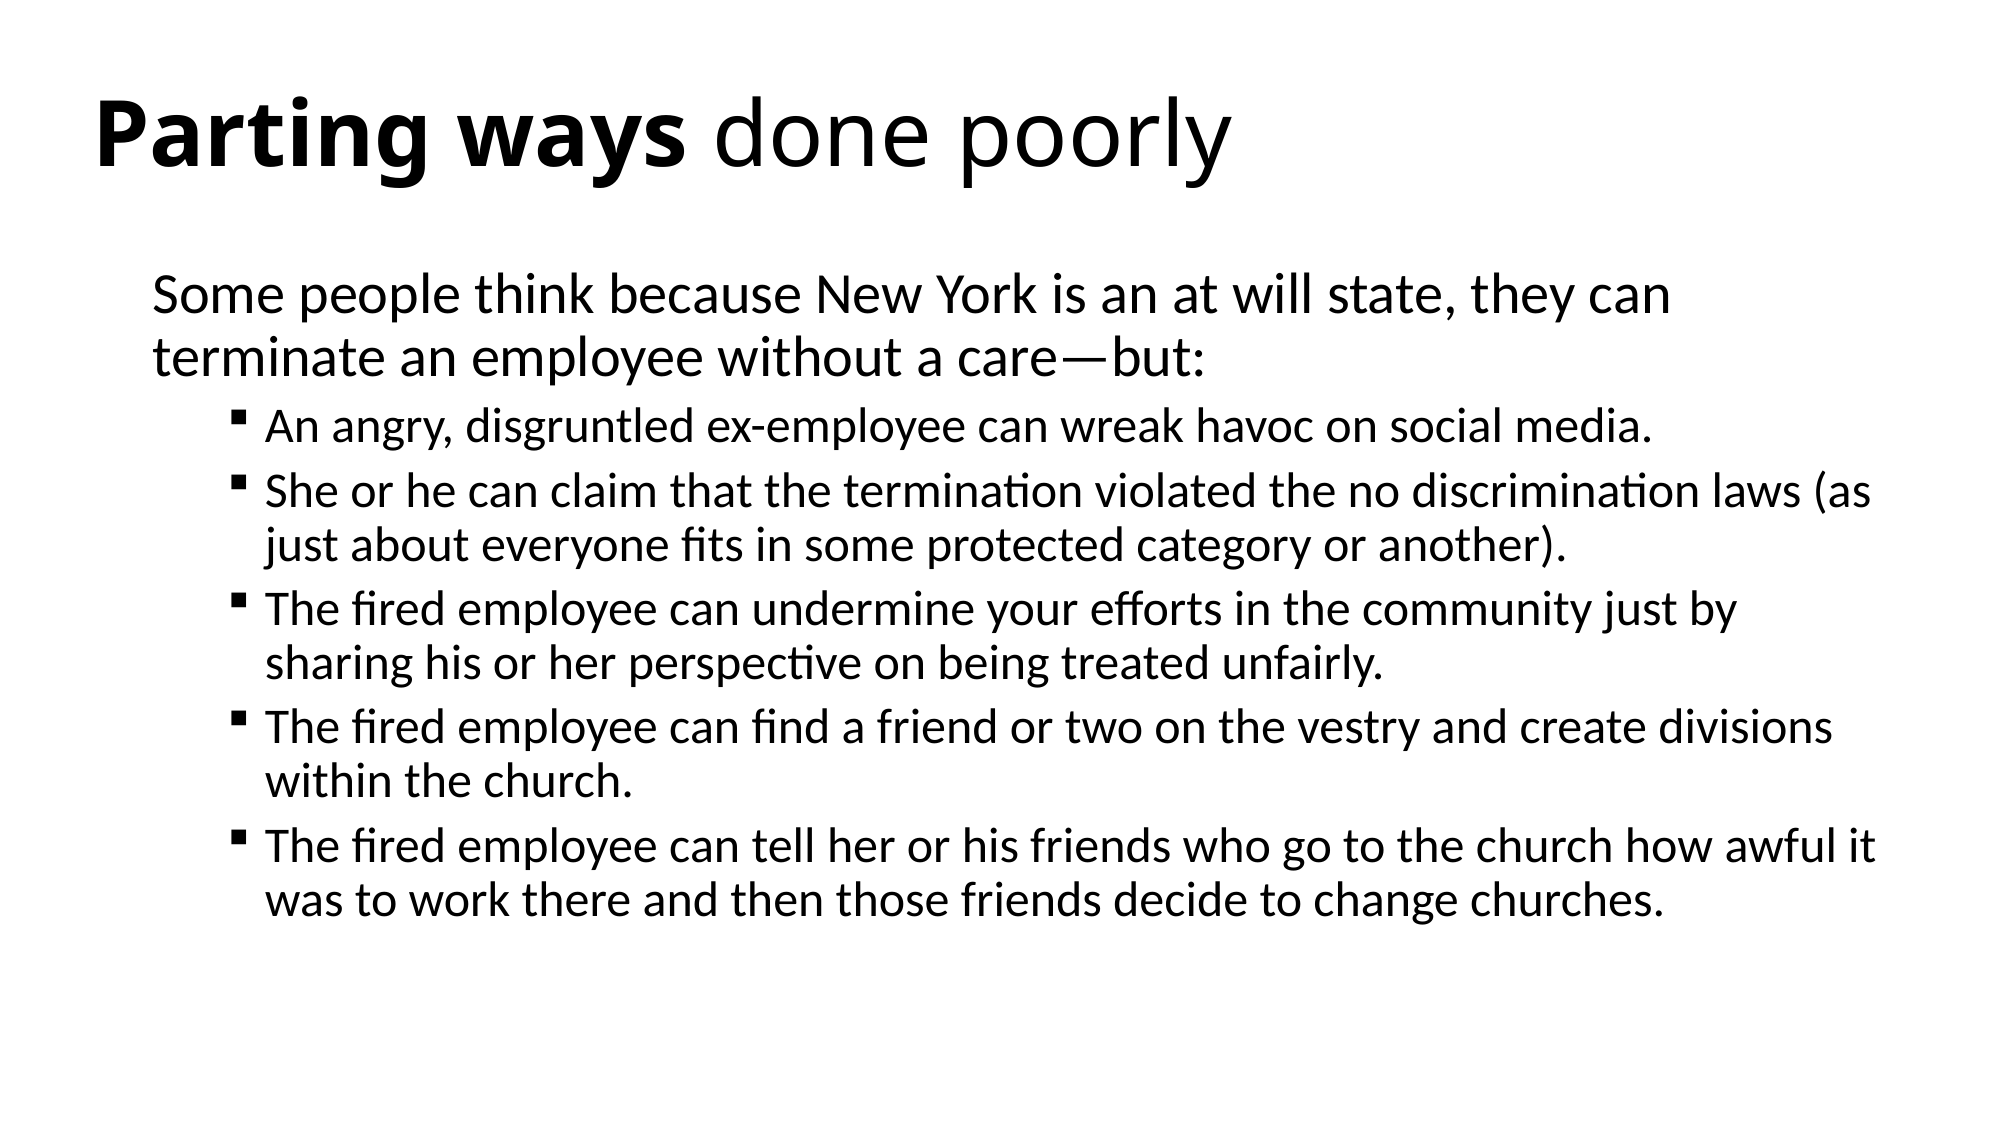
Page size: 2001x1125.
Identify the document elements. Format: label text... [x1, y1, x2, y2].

list Some people think because New York is an at will state, they can terminate an employee without a care—but: An angry, disgruntled ex-employee can wreak havoc on social media. She or he can claim that the termination violated the no discrimination laws (as just about everyone fits in some protected category or another). The fired employee can undermine your efforts in the community just by sharing his or her perspective on being treated unfairly. The fired employee can find a friend or two on the vestry and create divisions within the church. The fired employee can tell her or his friends who go to the church how awful it was to work there and then those friends decide to change churches. [137, 256, 1909, 1063]
title Parting ways done poorly [77, 38, 1802, 235]
